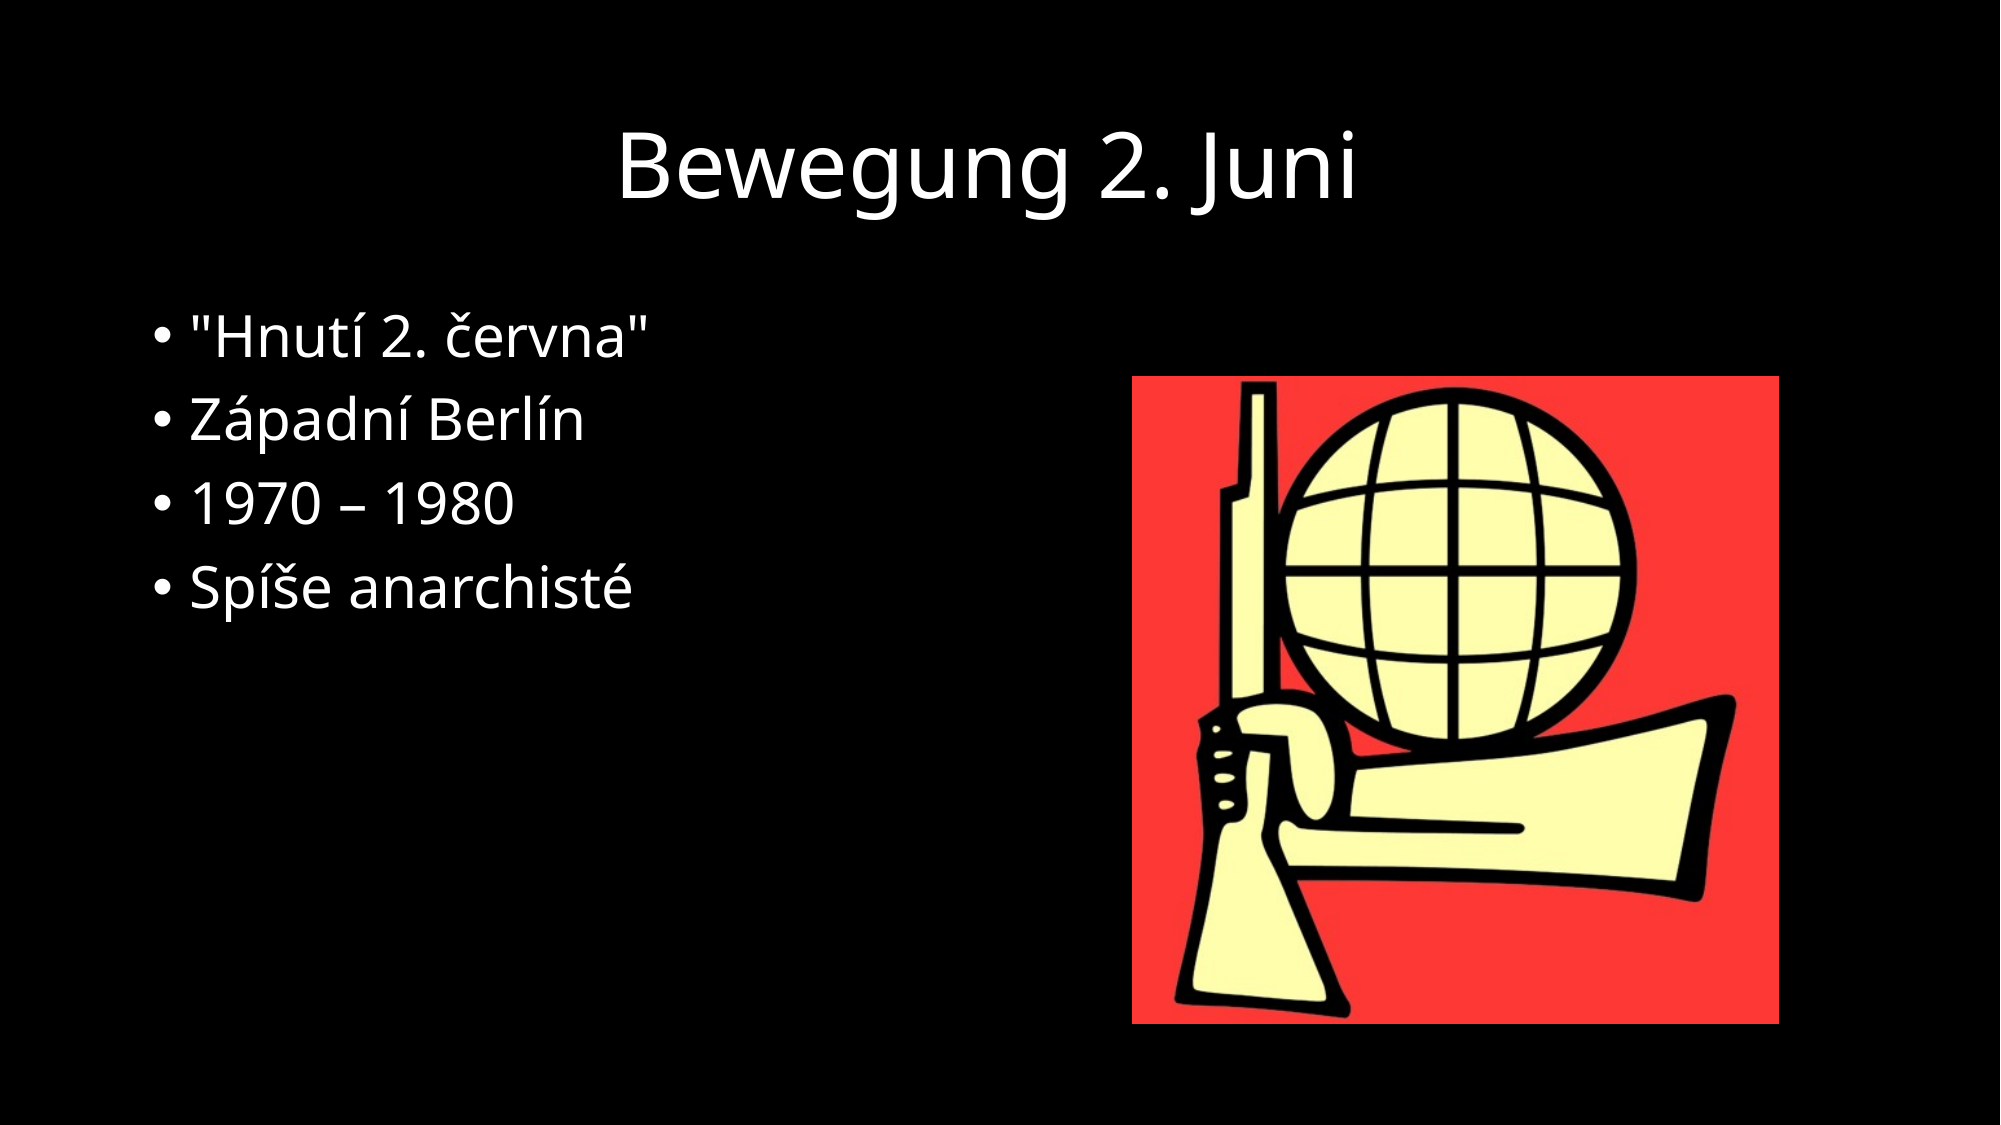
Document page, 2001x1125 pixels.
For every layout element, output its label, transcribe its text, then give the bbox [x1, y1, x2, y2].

list "Hnutí 2. června" Západní Berlín 1970 – 1980 Spíše anarchisté [137, 299, 1863, 1014]
title Bewegung 2. Juni [137, 59, 1863, 278]
picture [1132, 376, 1780, 1024]
